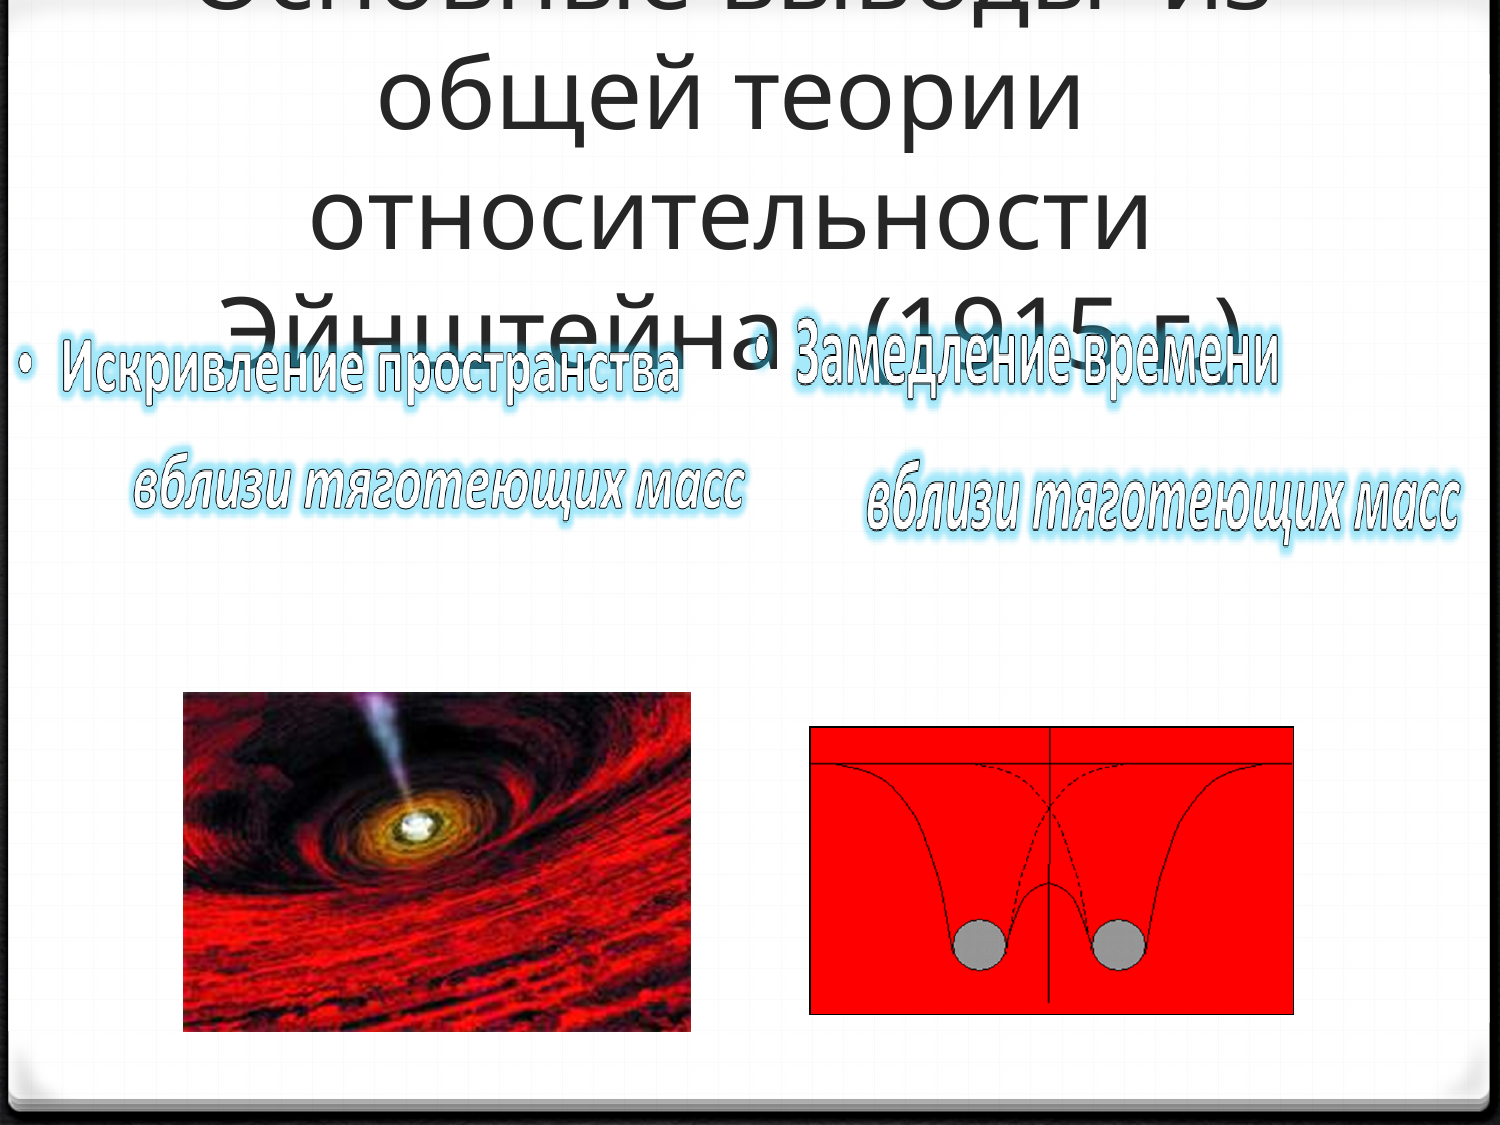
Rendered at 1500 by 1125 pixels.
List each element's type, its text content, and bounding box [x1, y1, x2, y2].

title Основные выводы из общей теории относительности Эйнштейна (1915 г.) [53, 30, 1410, 268]
picture [0, 0, 1500, 1125]
